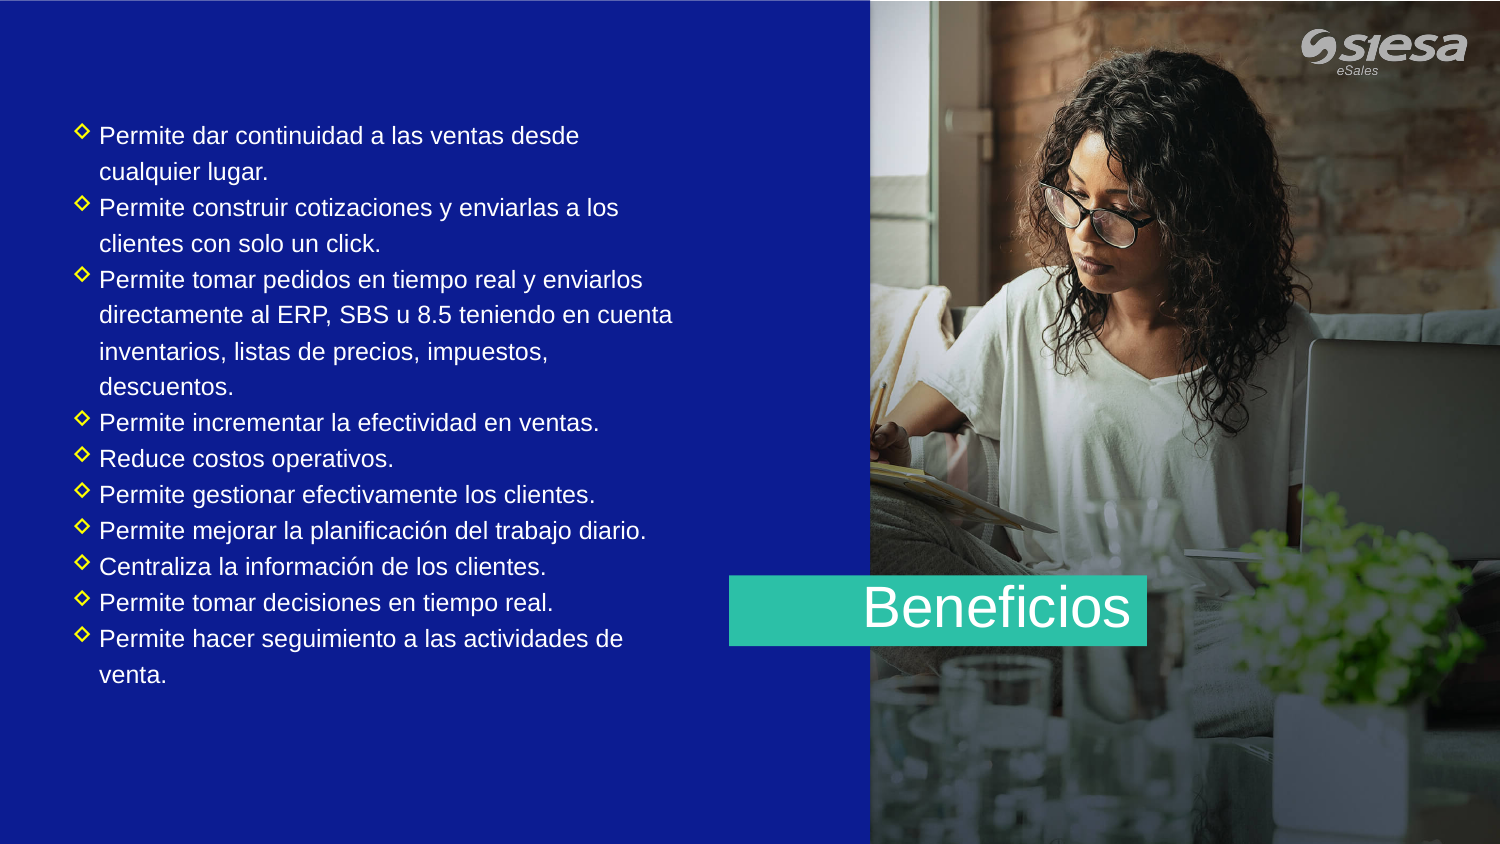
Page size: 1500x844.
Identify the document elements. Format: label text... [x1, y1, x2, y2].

picture [869, 0, 1500, 844]
text_box Permite dar continuidad a las ventas desde cualquier lugar. Permite construir cotizaciones y enviarlas a los clientes con solo un click. Permite tomar pedidos en tiempo real y enviarlos directamente al ERP, SBS u 8.5 teniendo en cuenta inventarios, listas de precios, impuestos, descuentos. Permite incrementar la efectividad en ventas. Reduce costos operativos. Permite gestionar efectivamente los clientes. Permite mejorar la planificación del trabajo diario. Centraliza la información de los clientes. Permite tomar decisiones en tiempo real. Permite hacer seguimiento a las actividades de venta. [56, 106, 694, 696]
text_box [0, 0, 868, 844]
text_box Beneficios [729, 575, 864, 647]
